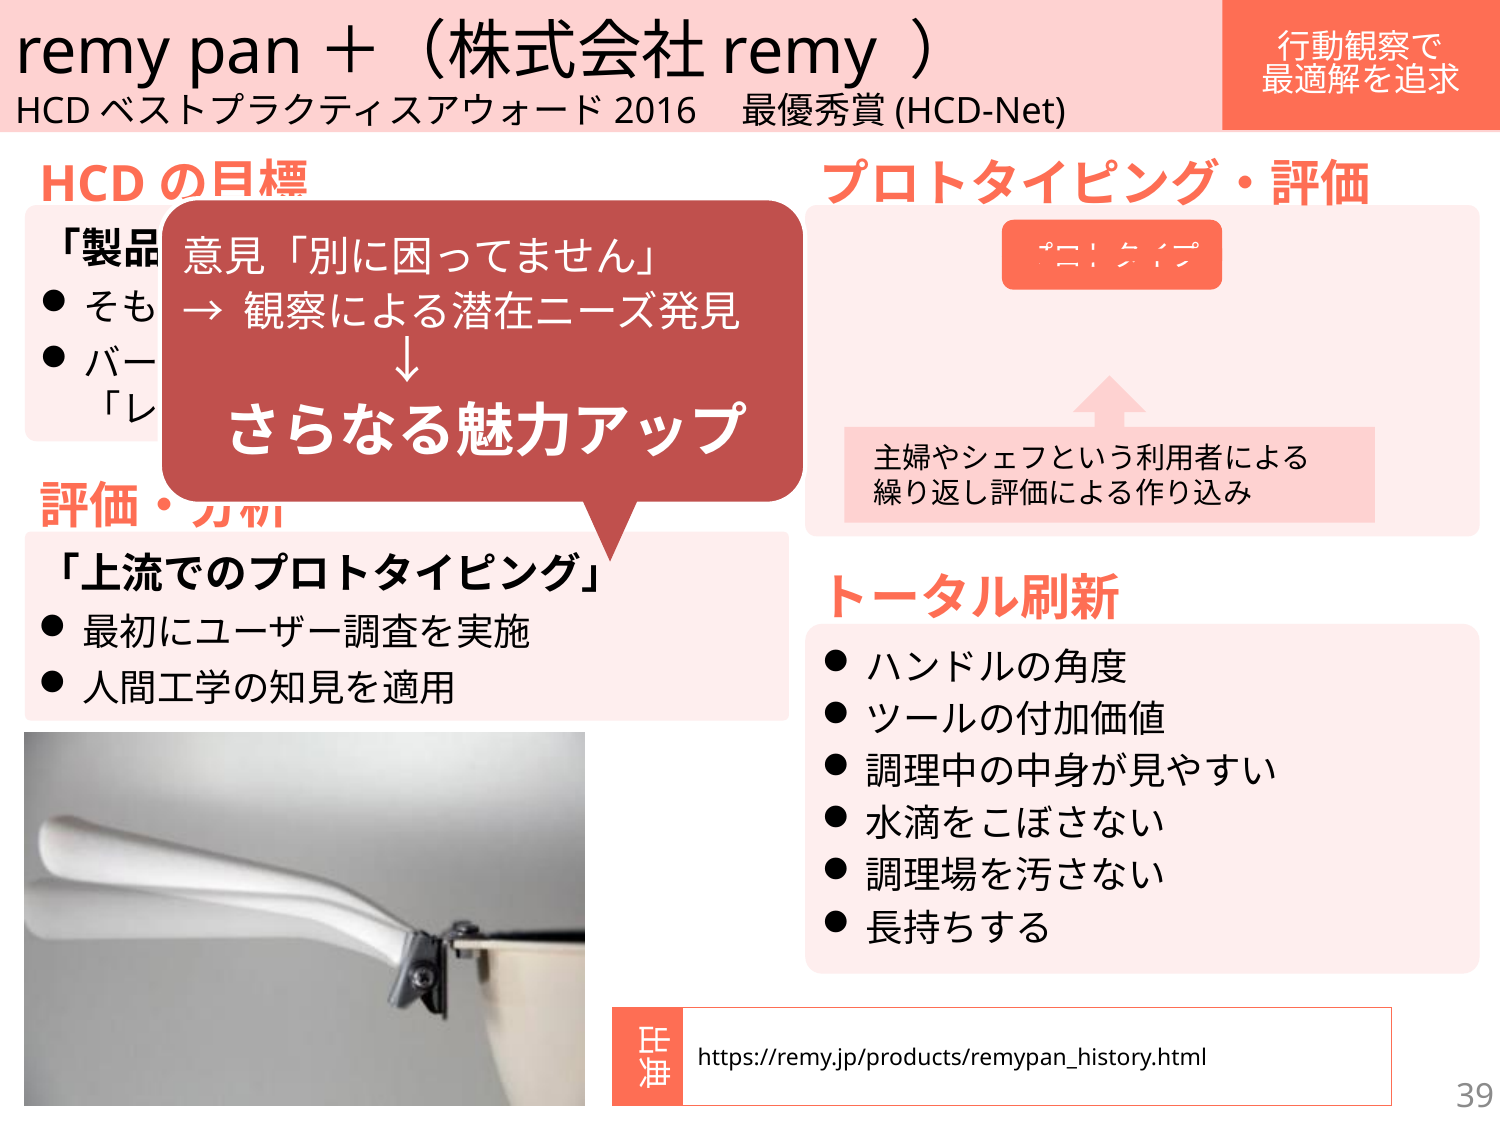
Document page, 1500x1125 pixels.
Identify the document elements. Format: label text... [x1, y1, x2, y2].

text_box トータル刷新 [803, 561, 1454, 630]
text_box プロトタイピング・評価 [803, 147, 1454, 216]
text_box 「上流でのプロトタイピング」 最初にユーザー調査を実施 人間工学の知見を適用 [22, 529, 792, 723]
slide_number 39 [1411, 1065, 1500, 1125]
title remy pan＋（株式会社remy ） HCDベストプラクティスアウォード2016 最優秀賞(HCD-Net) [0, 12, 1418, 138]
text_box 意見「別に困ってません」 → 観察による潜在ニーズ発見 ↓ さらなる魅力アップ [157, 196, 808, 506]
text_box プロトタイプ [999, 263, 1225, 292]
text_box [803, 203, 1482, 539]
text_box プロトタイプ [999, 217, 1225, 256]
text_box 行動観察で 最適解を追求 [1220, 0, 1500, 132]
text_box 「製品のさらなる魅力向上」 そもそも高評価だったレミパン バージョンアップによる新商品への期待 「レミパンを超えるレミパンを」 [22, 215, 162, 444]
text_box [567, 469, 653, 564]
text_box 評価・分析 [23, 469, 369, 538]
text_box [612, 1006, 1392, 1106]
text_box 主婦やシェフという利用者による 繰り返し評価による作り込み [842, 373, 1378, 525]
text_box HCDの目標 [23, 147, 369, 216]
text_box ハンドルの角度 ツールの付加価値 調理中の中身が見やすい 水滴をこぼさない 調理場を汚さない 長持ちする [803, 621, 1482, 976]
picture [24, 732, 585, 1106]
